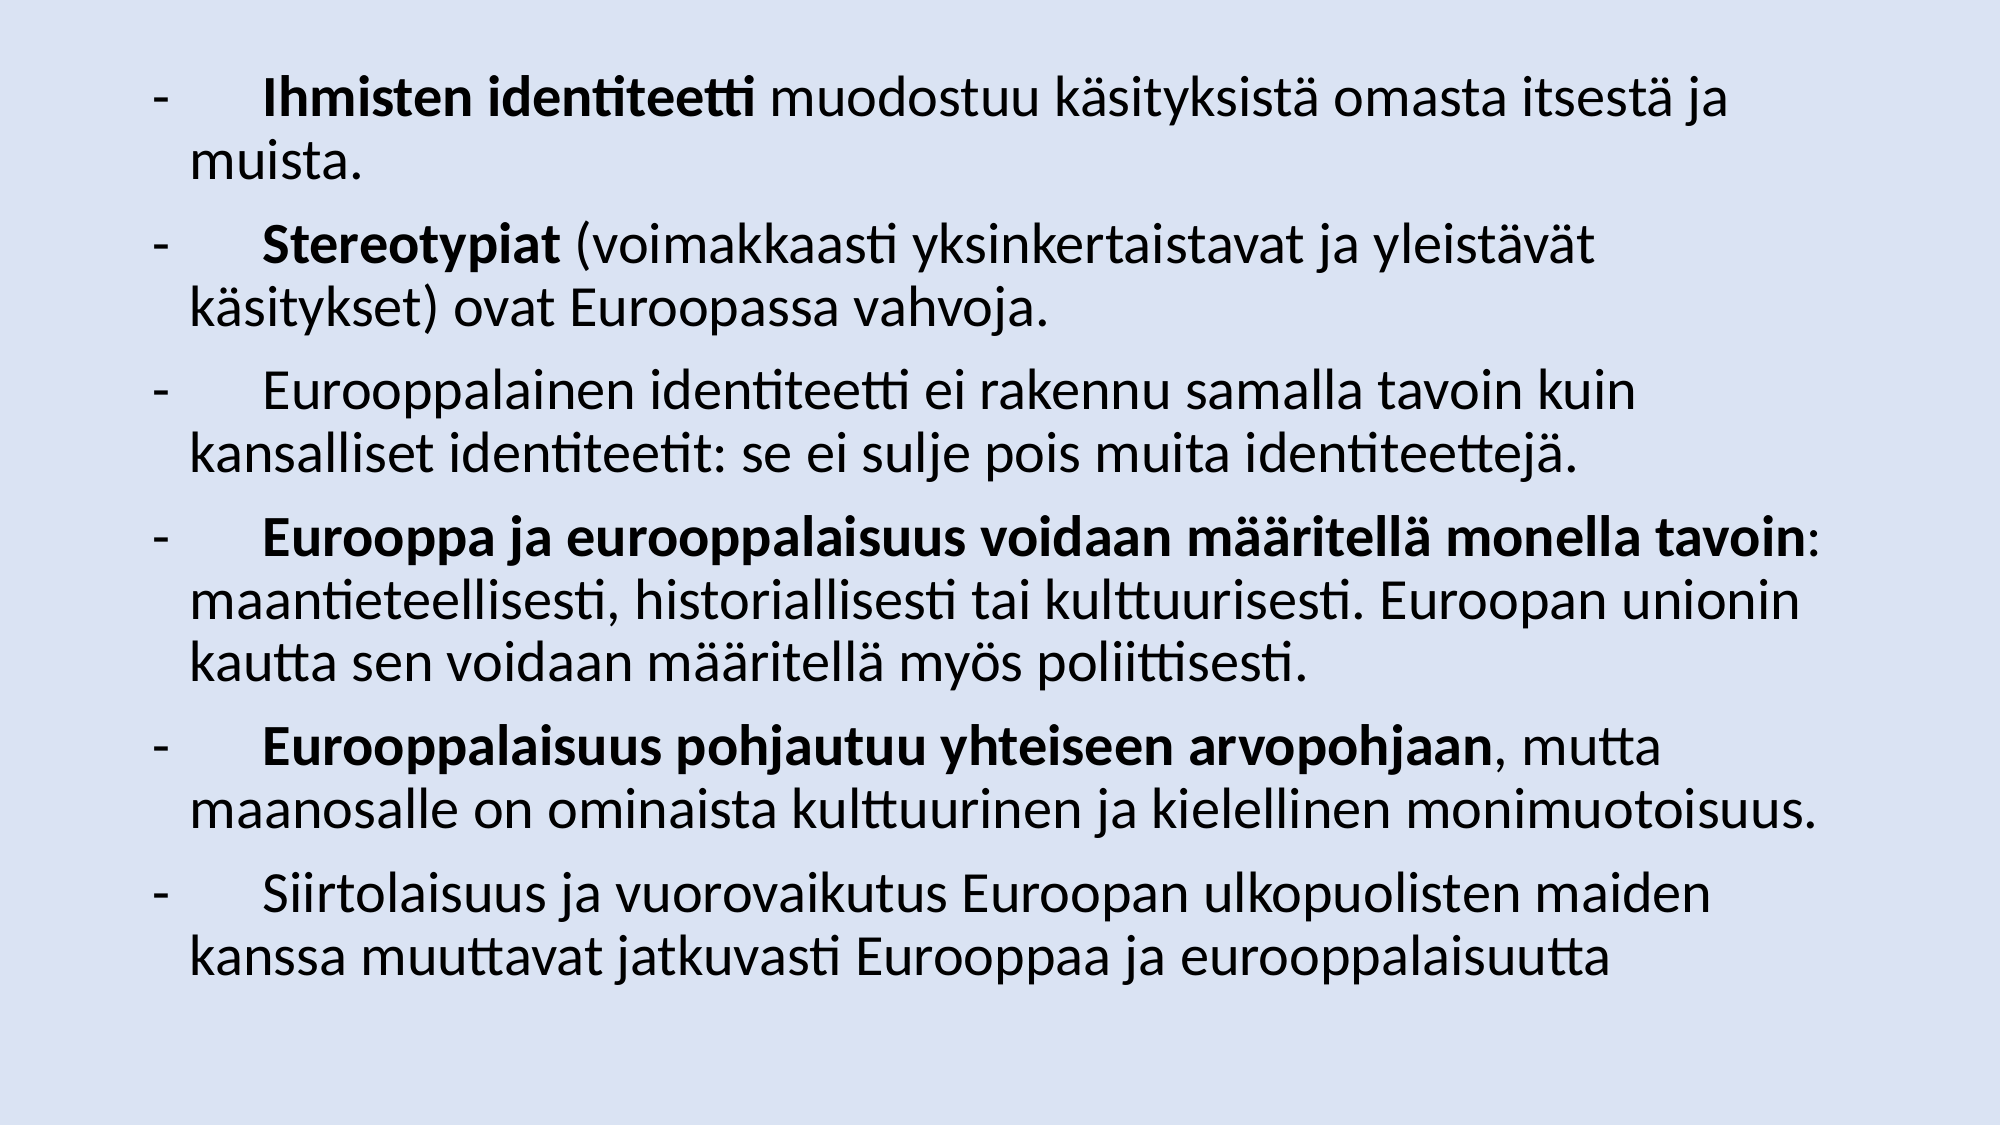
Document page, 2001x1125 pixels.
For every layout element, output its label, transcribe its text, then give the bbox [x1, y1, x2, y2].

list - Ihmisten identiteetti muodostuu käsityksistä omasta itsestä ja muista. - Stereotypiat (voimakkaasti yksinkertaistavat ja yleistävät käsitykset) ovat Euroopassa vahvoja. - Eurooppalainen identiteetti ei rakennu samalla tavoin kuin kansalliset identiteetit: se ei sulje pois muita identiteettejä. - Eurooppa ja eurooppalaisuus voidaan määritellä monella tavoin: maantieteellisesti, historiallisesti tai kulttuurisesti. Euroopan unionin kautta sen voidaan määritellä myös poliittisesti. - Eurooppalaisuus pohjautuu yhteiseen arvopohjaan, mutta maanosalle on ominaista kulttuurinen ja kielellinen monimuotoisuus. - Siirtolaisuus ja vuorovaikutus Euroopan ulkopuolisten maiden kanssa muuttavat jatkuvasti Eurooppaa ja eurooppalaisuutta [137, 58, 1863, 1014]
